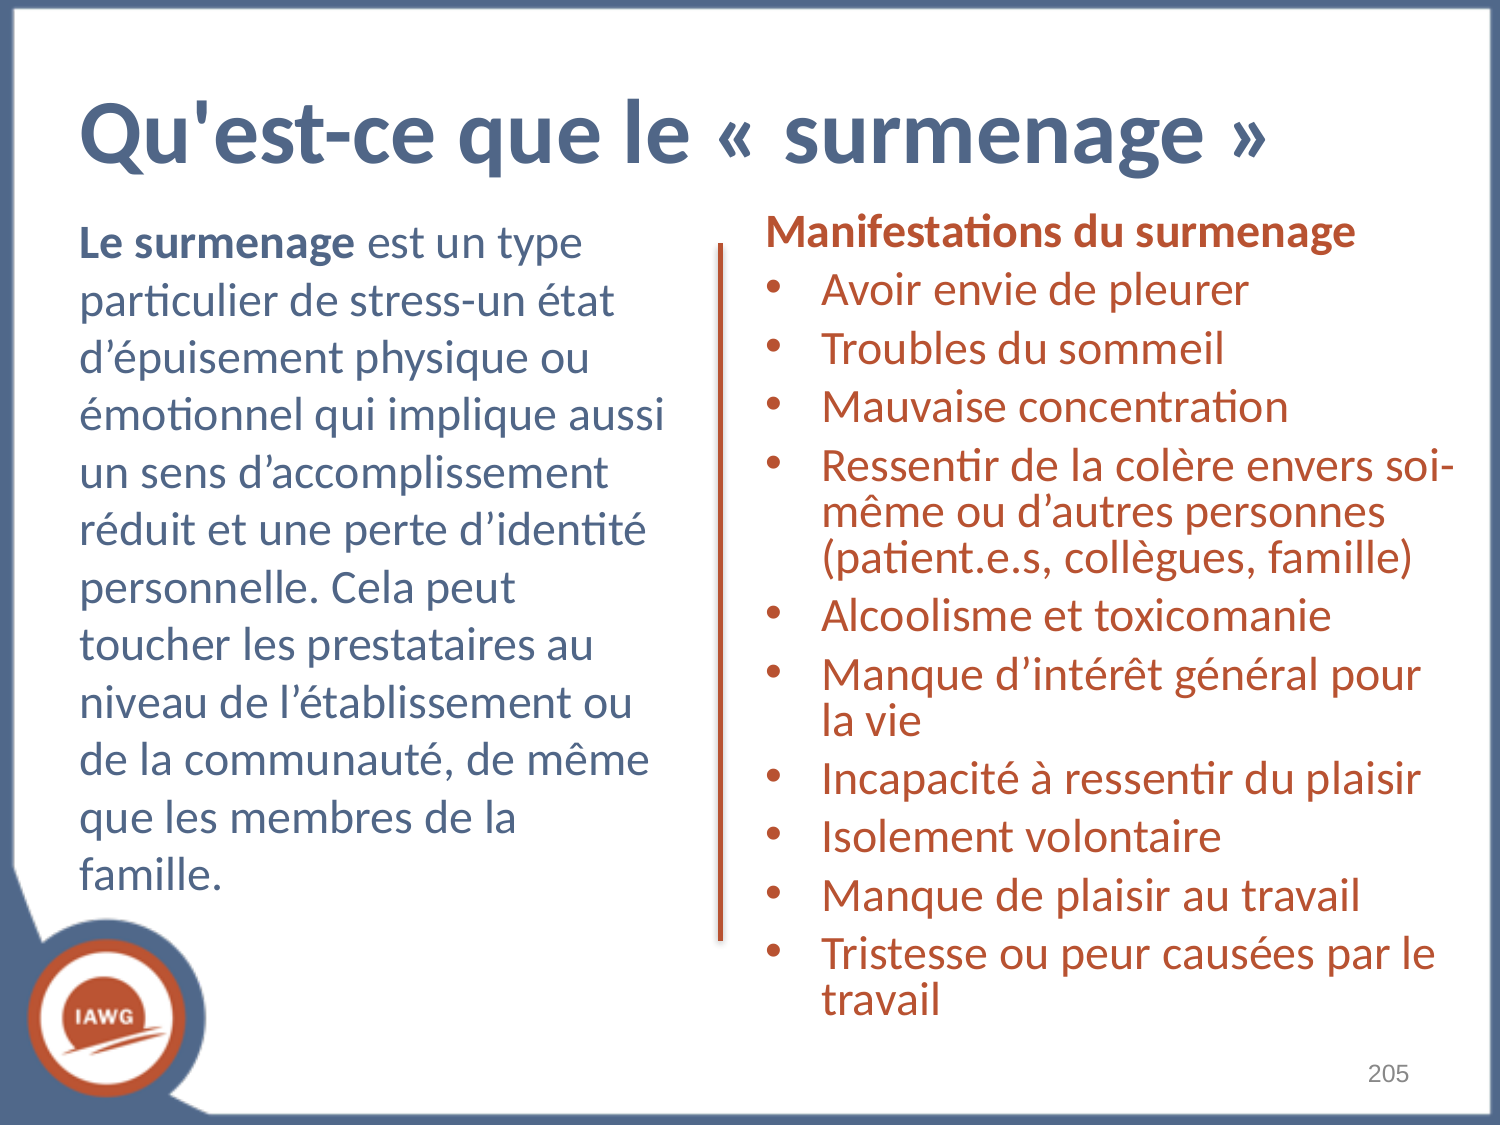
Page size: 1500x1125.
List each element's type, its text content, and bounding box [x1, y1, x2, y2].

picture [0, 0, 1500, 1125]
title Qu'est-ce que le « surmenage » [64, 69, 1376, 198]
list Manifestations du surmenage Avoir envie de pleurer Troubles du sommeil Mauvaise concentration Ressentir de la colère envers soi-même ou d’autres personnes (patient.e.s, collègues, famille) Alcoolisme et toxicomanie Manque d’intérêt général pour la vie Incapacité à ressentir du plaisir Isolement volontaire Manque de plaisir au travail Tristesse ou peur causées par le travail [750, 203, 1473, 1069]
text_box Le surmenage est un type particulier de stress-un état d’épuisement physique ou émotionnel qui implique aussi un sens d’accomplissement réduit et une perte d’identité personnelle. Cela peut toucher les prestataires au niveau de l’établissement ou de la communauté, de même que les membres de la famille. [64, 203, 689, 1043]
slide_number ‹#› [1074, 1042, 1425, 1103]
